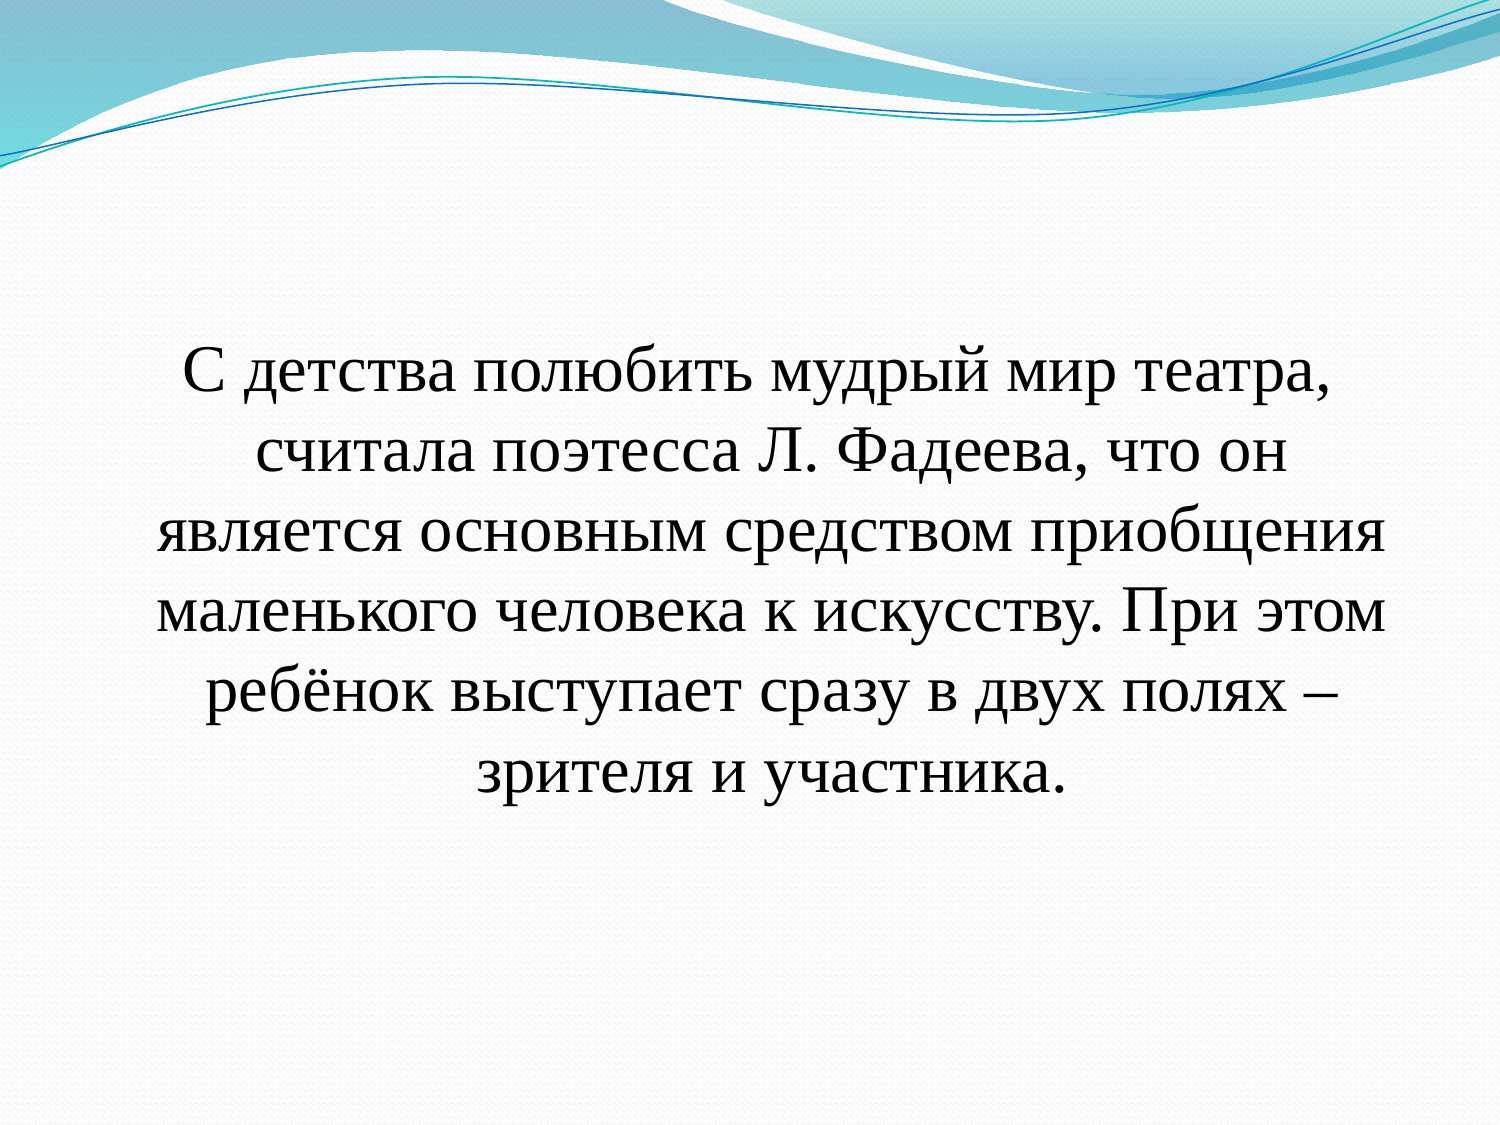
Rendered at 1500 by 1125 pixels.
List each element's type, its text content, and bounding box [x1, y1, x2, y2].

list С детства полюбить мудрый мир театра, считала поэтесса Л. Фадеева, что он является основным средством приобщения маленького человека к искусству. При этом ребёнок выступает сразу в двух полях – зрителя и участника. [75, 317, 1425, 1038]
